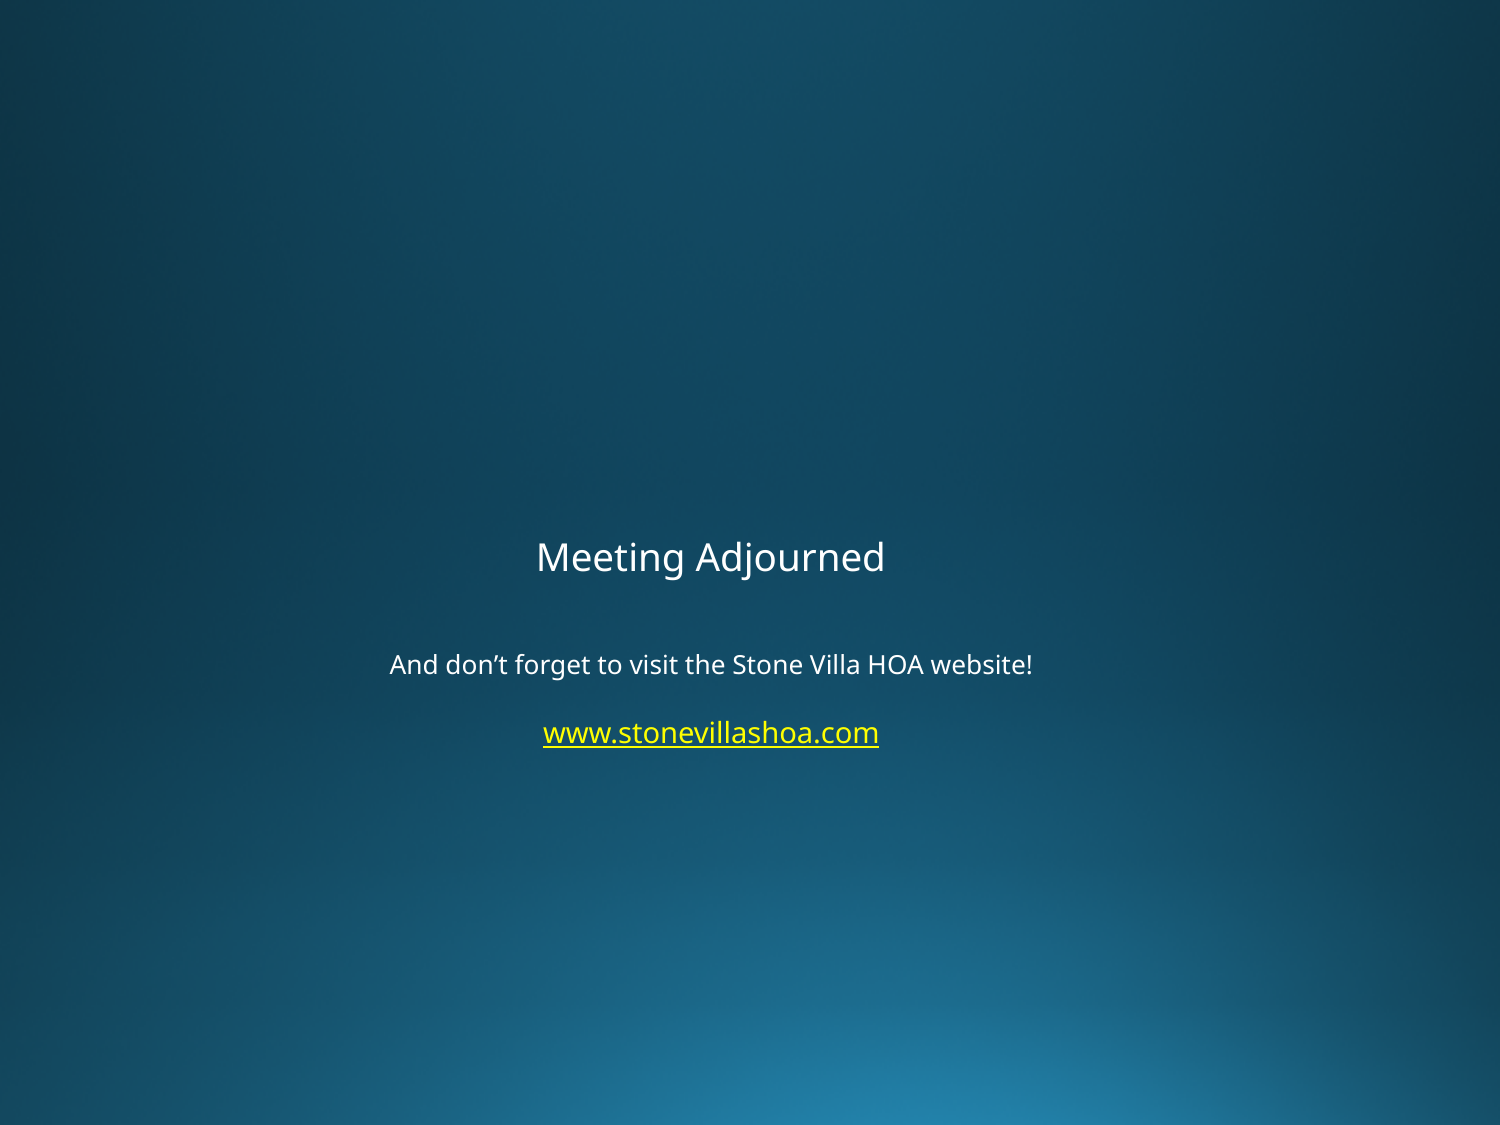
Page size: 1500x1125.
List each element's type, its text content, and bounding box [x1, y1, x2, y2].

picture [0, 0, 1500, 1125]
title Meeting Adjourned And don’t forget to visit the Stone Villa HOA website! www.stonevillashoa.com [132, 529, 1290, 760]
